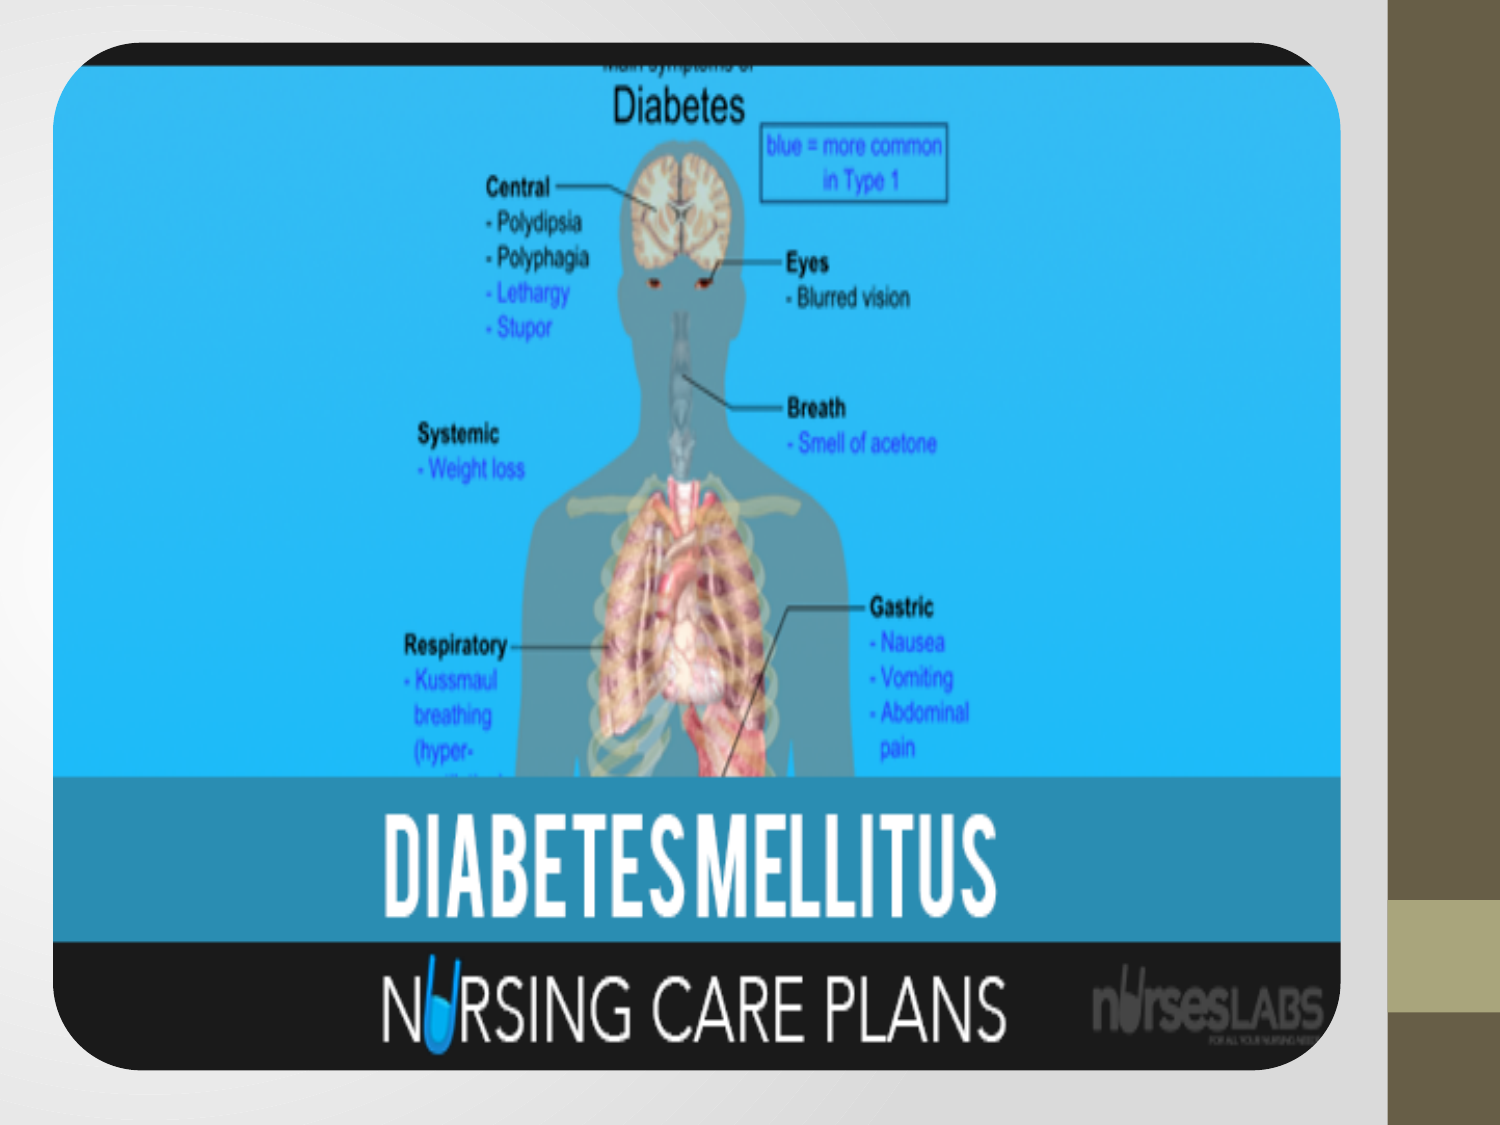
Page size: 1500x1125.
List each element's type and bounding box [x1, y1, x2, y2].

list [52, 42, 1342, 1071]
